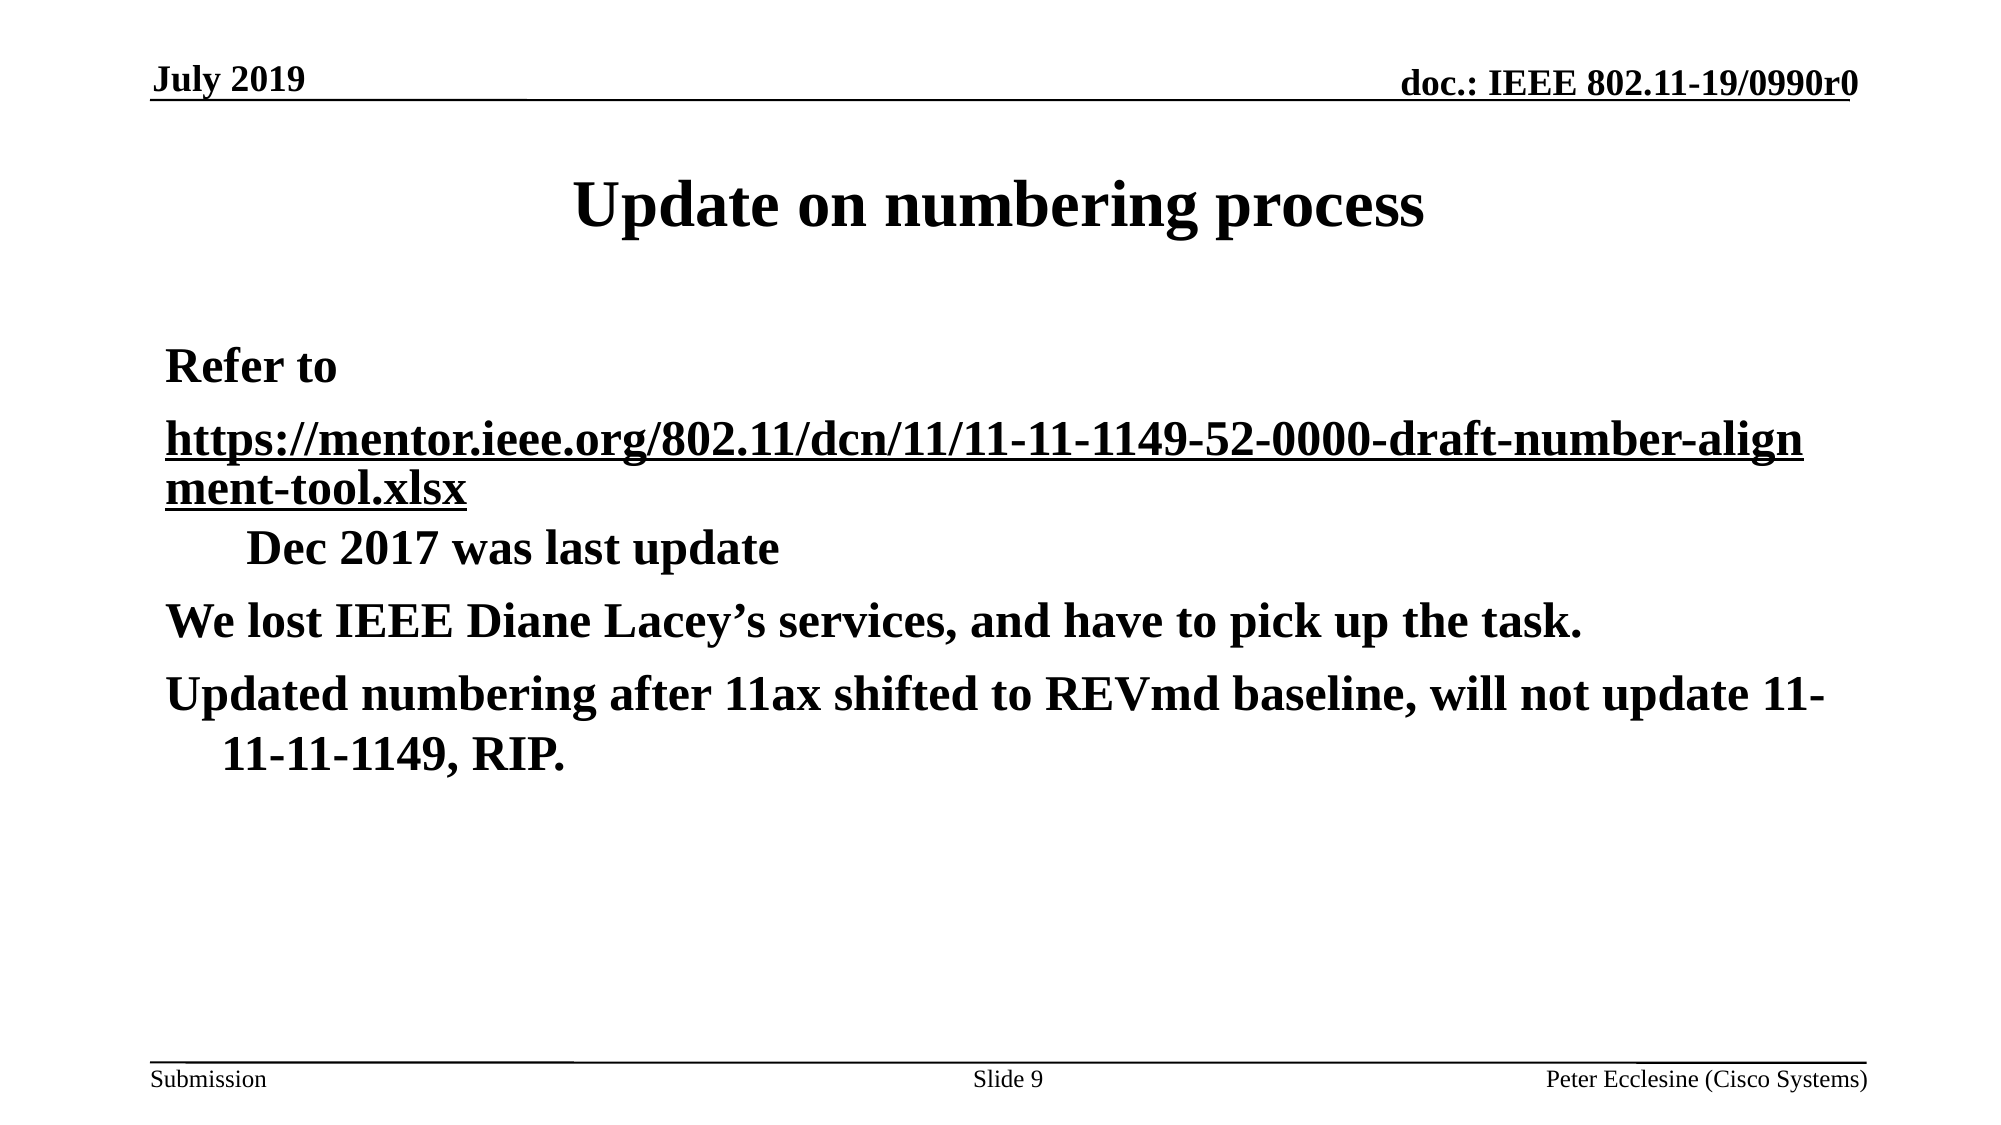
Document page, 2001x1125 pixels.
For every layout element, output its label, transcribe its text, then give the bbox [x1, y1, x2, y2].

slide_number Slide 9 [950, 1061, 1067, 1123]
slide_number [152, 54, 563, 100]
list Refer to https://mentor.ieee.org/802.11/dcn/11/11-11-1149-52-0000-draft-number-alignment-tool.xlsx Dec 2017 was last update We lost IEEE Diane Lacey’s services, and have to pick up the task. Updated numbering after 11ax shifted to REVmd baseline, will not update 11-11-11-1149, RIP. [149, 324, 1850, 1000]
footer Peter Ecclesine (Cisco Systems) [1171, 1061, 1869, 1093]
title Update on numbering process [149, 112, 1850, 288]
